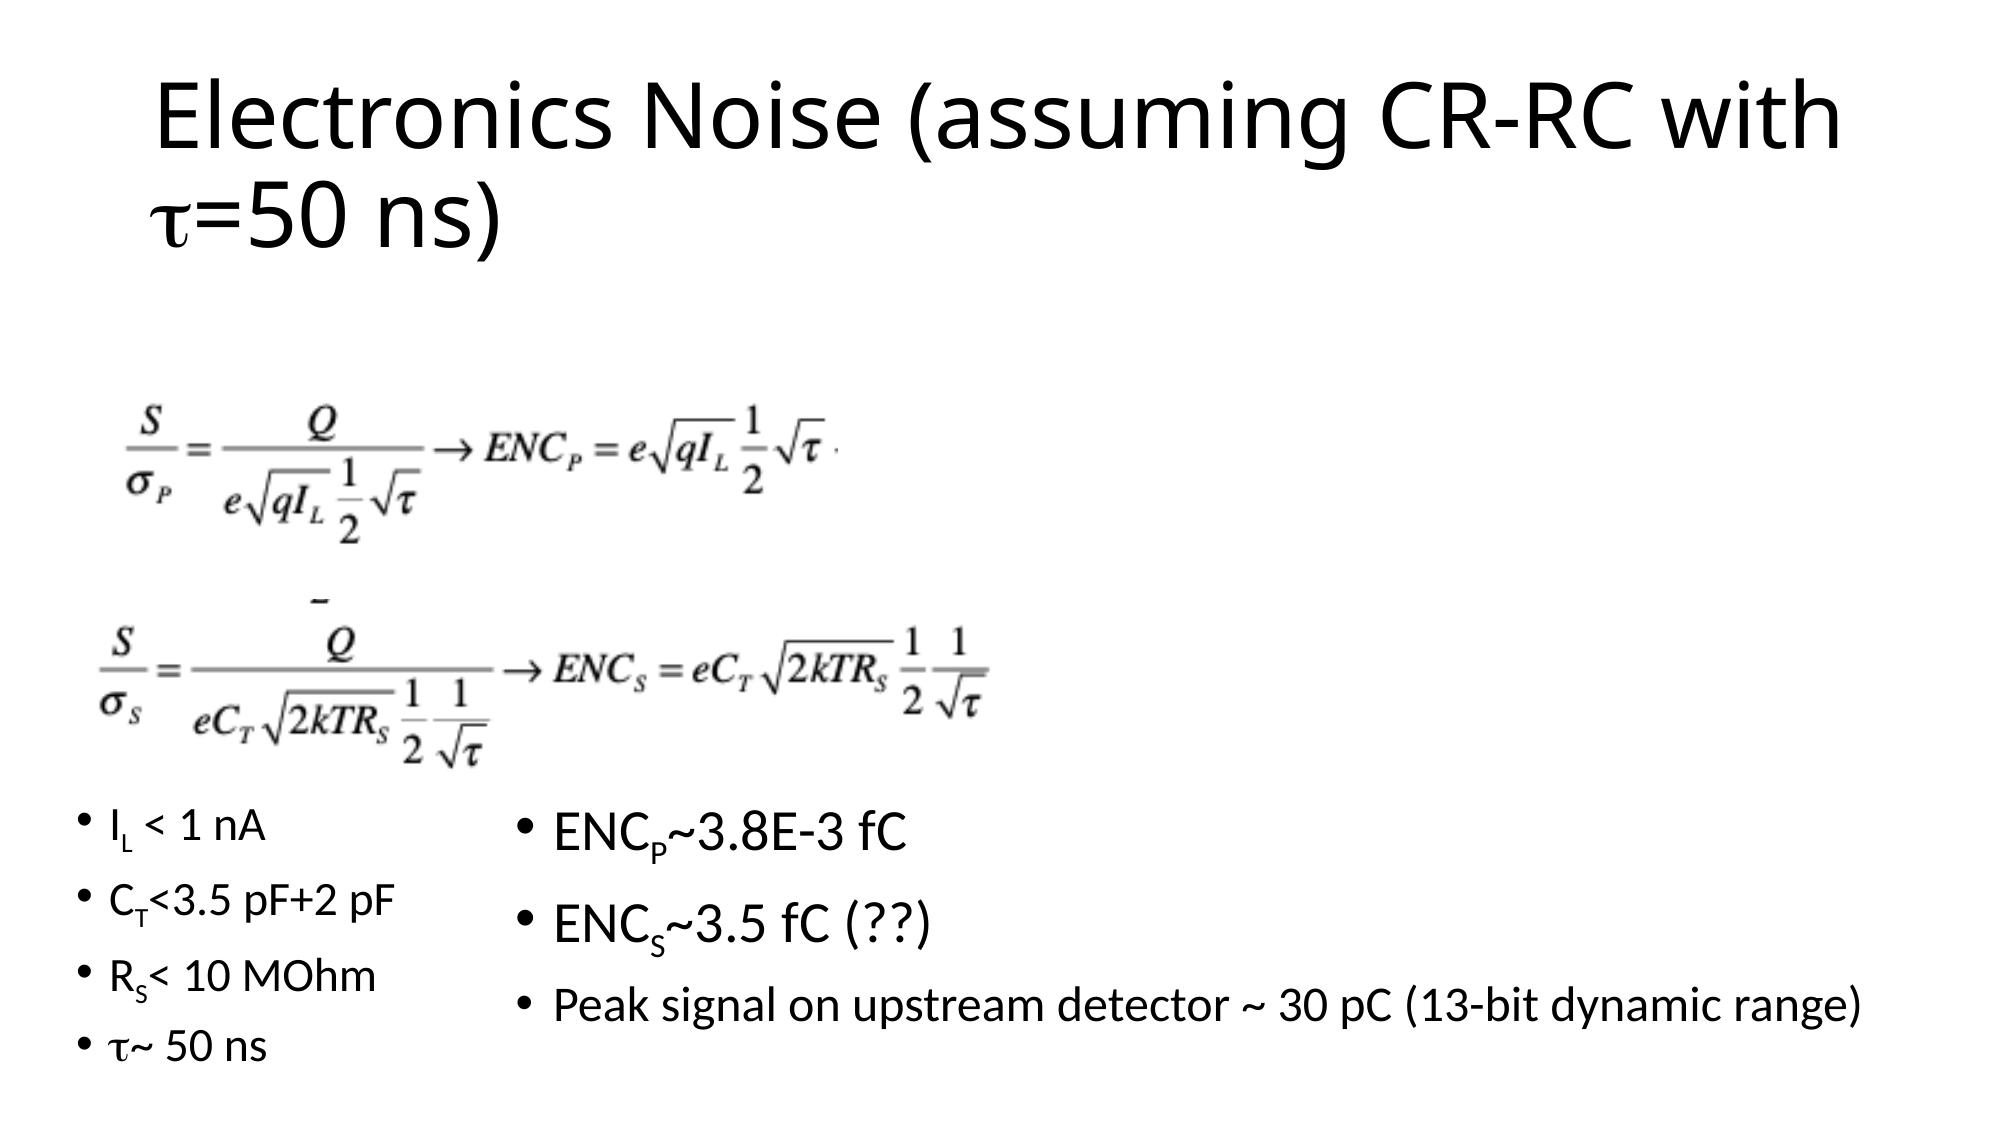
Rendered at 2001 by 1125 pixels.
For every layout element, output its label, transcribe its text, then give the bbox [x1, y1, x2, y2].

text_box ENCP~3.8E-3 fC ENCS~3.5 fC (??) Peak signal on upstream detector ~ 30 pC (13-bit dynamic range) [500, 785, 1939, 1082]
picture [95, 372, 838, 559]
list IL < 1 nA CT<3.5 pF+2 pF RS< 10 MOhm t~ 50 ns [61, 785, 500, 1082]
picture [81, 599, 1001, 786]
title Electronics Noise (assuming CR-RC with t=50 ns) [137, 59, 1962, 278]
